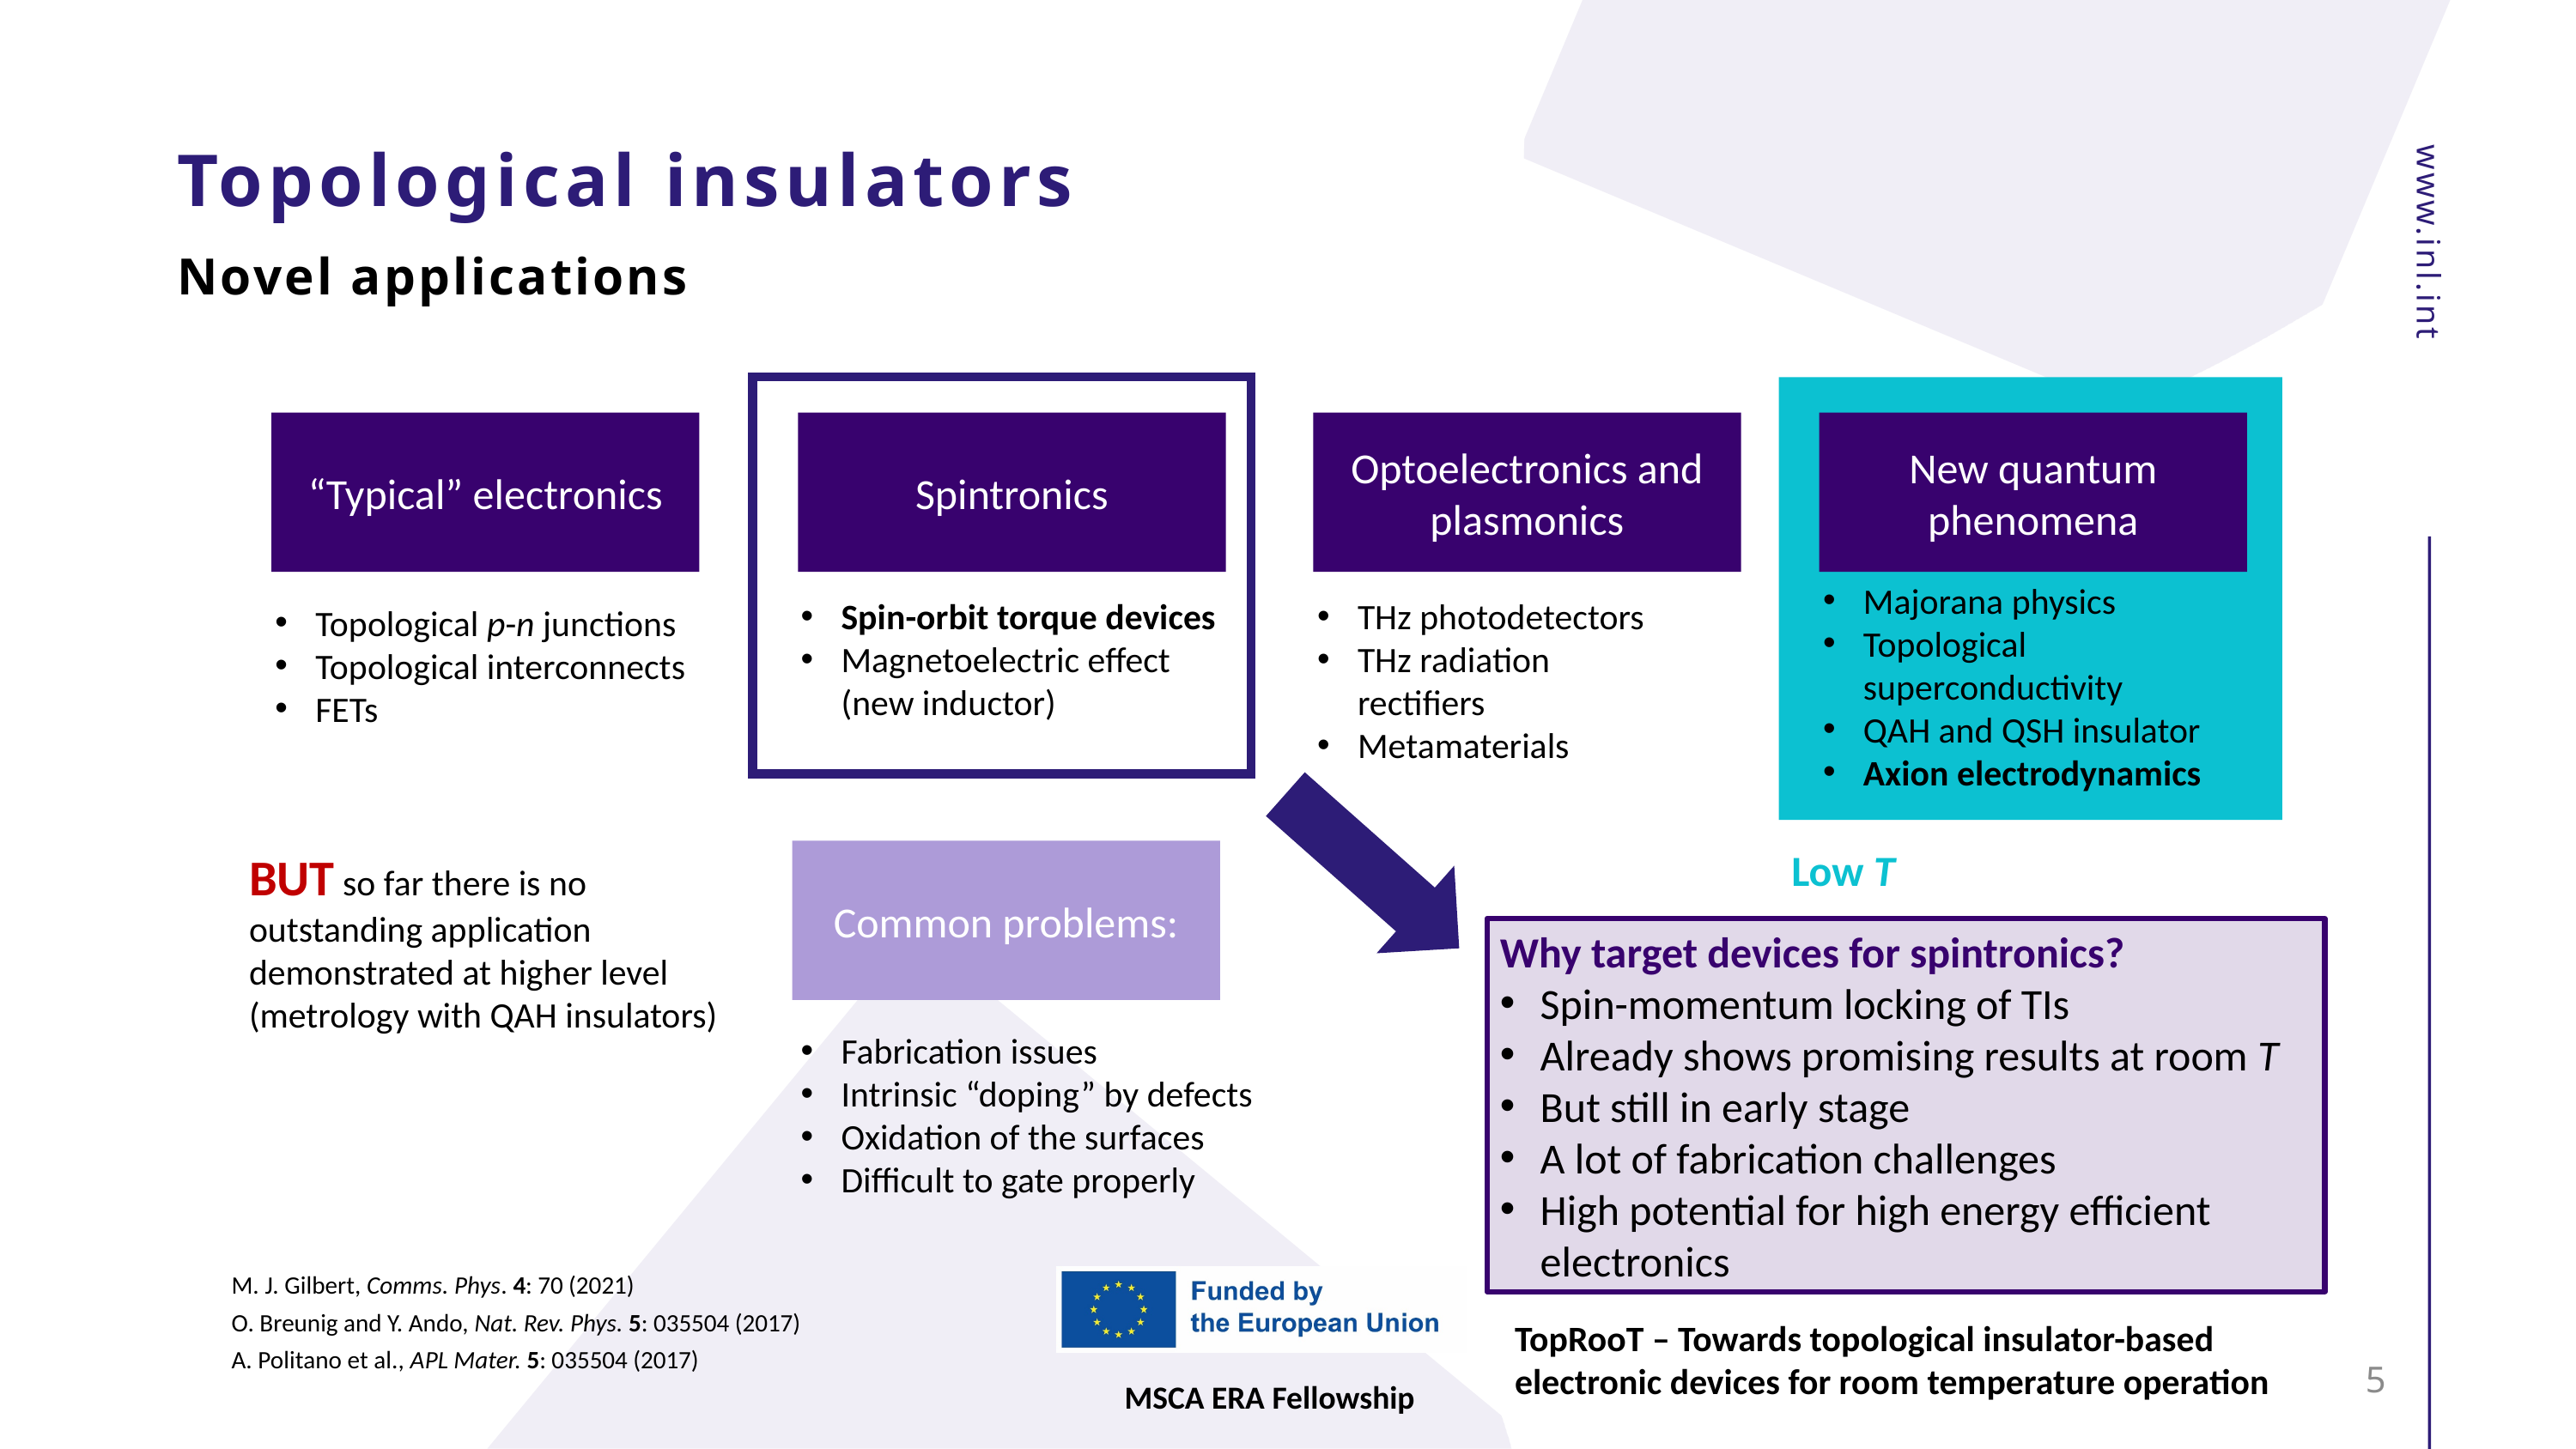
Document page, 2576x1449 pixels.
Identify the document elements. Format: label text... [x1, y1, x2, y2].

title Topological insulators [177, 144, 2399, 252]
text_box New quantum phenomena [1819, 412, 2248, 572]
text_box Low T [1778, 837, 2033, 902]
text_box BUT so far there is no outstanding application demonstrated at higher level (metrology with QAH insulators) [236, 840, 735, 1041]
text_box [1264, 771, 1461, 955]
text_box Fabrication issues Intrinsic “doping” by defects Oxidation of the surfaces Difficult to gate properly [787, 1022, 1319, 1207]
text_box M. J. Gilbert, Comms. Phys. 4: 70 (2021) [218, 1262, 962, 1300]
text_box Common problems: [792, 840, 1221, 1001]
text_box Majorana physics Topological superconductivity QAH and QSH insulator Axion electrodynamics [1810, 572, 2293, 800]
text_box TopRooT – Towards topological insulator-based electronic devices for room temperature operation [1502, 1309, 2340, 1409]
text_box THz photodetectors THz radiation rectifiers Metamaterials [1304, 587, 1676, 773]
text_box “Typical” electronics [270, 412, 700, 573]
text_box Topological p-n junctions Topological interconnects FETs [262, 594, 723, 737]
text_box Optoelectronics and plasmonics [1312, 412, 1742, 573]
text_box [751, 376, 1252, 775]
text_box O. Breunig and Y. Ando, Nat. Rev. Phys. 5: 035504 (2017) [218, 1300, 962, 1337]
text_box A. Politano et al., APL Mater. 5: 035504 (2017) [218, 1337, 962, 1380]
subtitle Novel applications [177, 252, 2400, 315]
text_box MSCA ERA Fellowship [1056, 1370, 1483, 1422]
picture [1056, 1266, 1467, 1353]
text_box [1778, 376, 2283, 821]
text_box Why target devices for spintronics? Spin-momentum locking of TIs Already shows promising results at room T But still in early stage A lot of fabrication challenges High potential for high energy efficient electronics [1487, 918, 2325, 1292]
slide_number 5 [1819, 1343, 2399, 1420]
